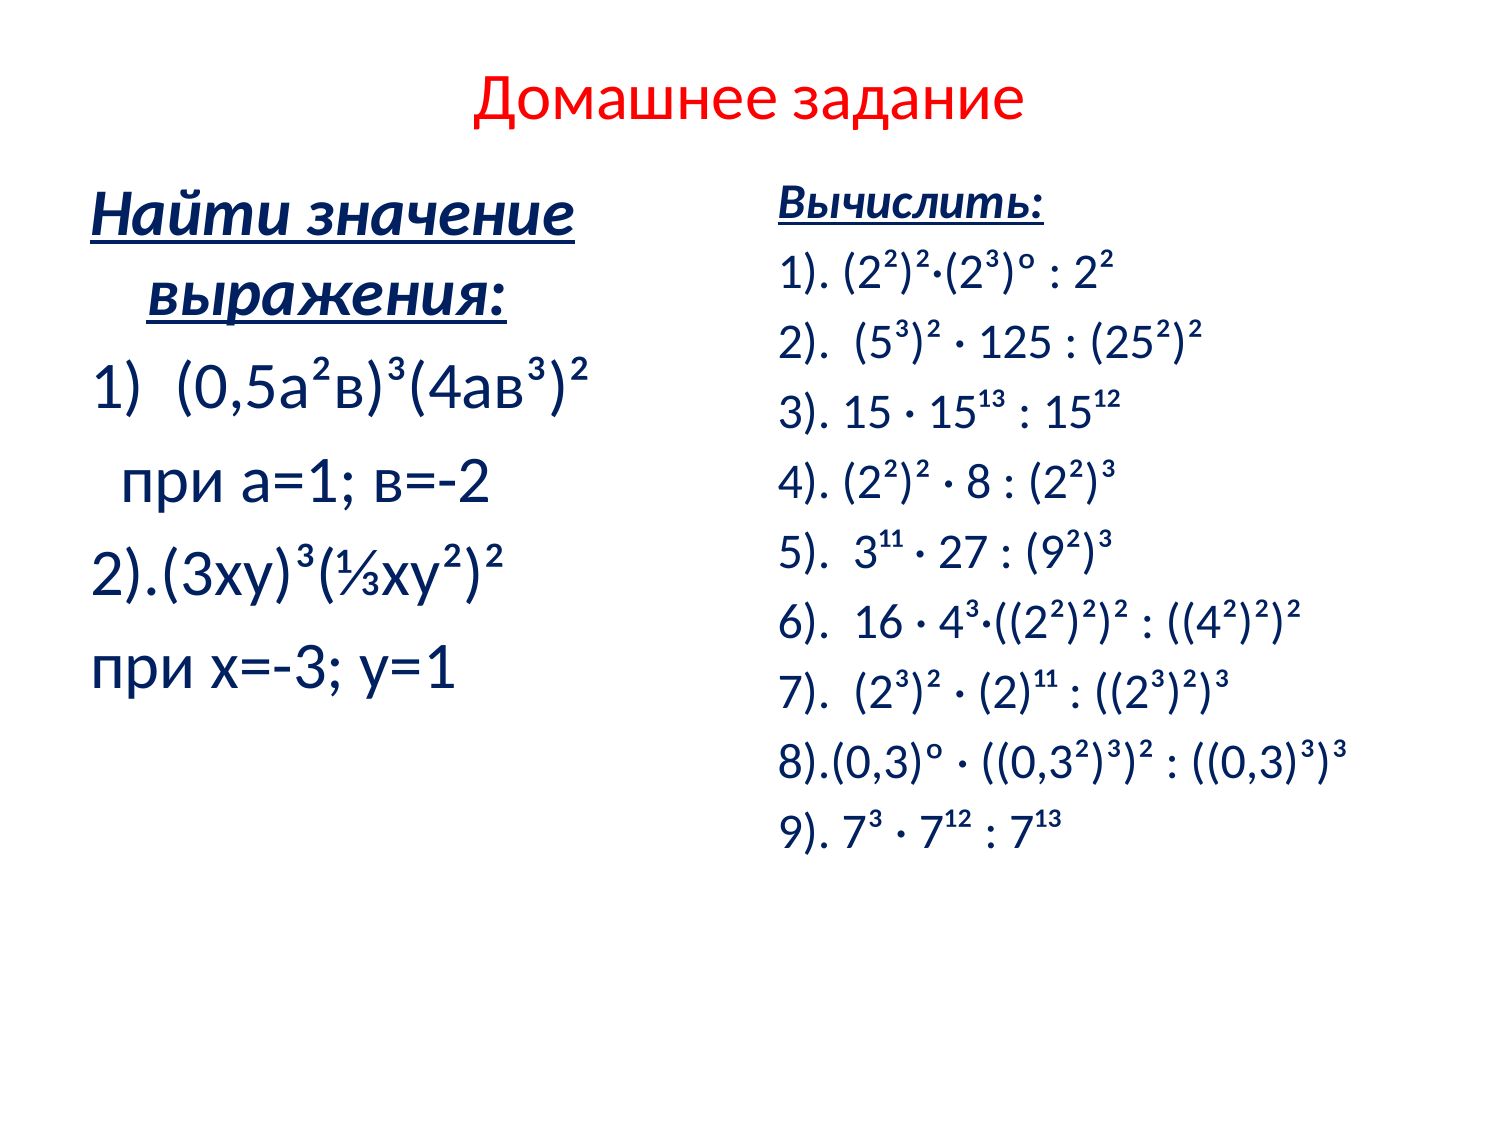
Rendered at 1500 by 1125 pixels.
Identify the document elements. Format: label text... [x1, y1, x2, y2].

list Найти значение выражения: (0,5а²в)³(4ав³)² при а=1; в=-2 2).(3ху)³(⅓ху²)² при х=-3; у=1 [75, 160, 738, 1071]
title Домашнее задание [75, 45, 1425, 141]
list Вычислить: 1). (2²)²·(2³)º : 2² 2). (5³)² · 125 : (25²)² 3). 15 · 15¹³ : 15¹² 4). (2²)² · 8 : (2²)³ 5). 3¹¹ · 27 : (9²)³ 6). 16 · 4³·((2²)²)² : ((4²)²)² 7). (2³)² · (2)¹¹ : ((2³)²)³ 8).(0,3)º · ((0,3²)³)² : ((0,3)³)³ 9). 7³ · 7¹² : 7¹³ [762, 160, 1425, 1071]
